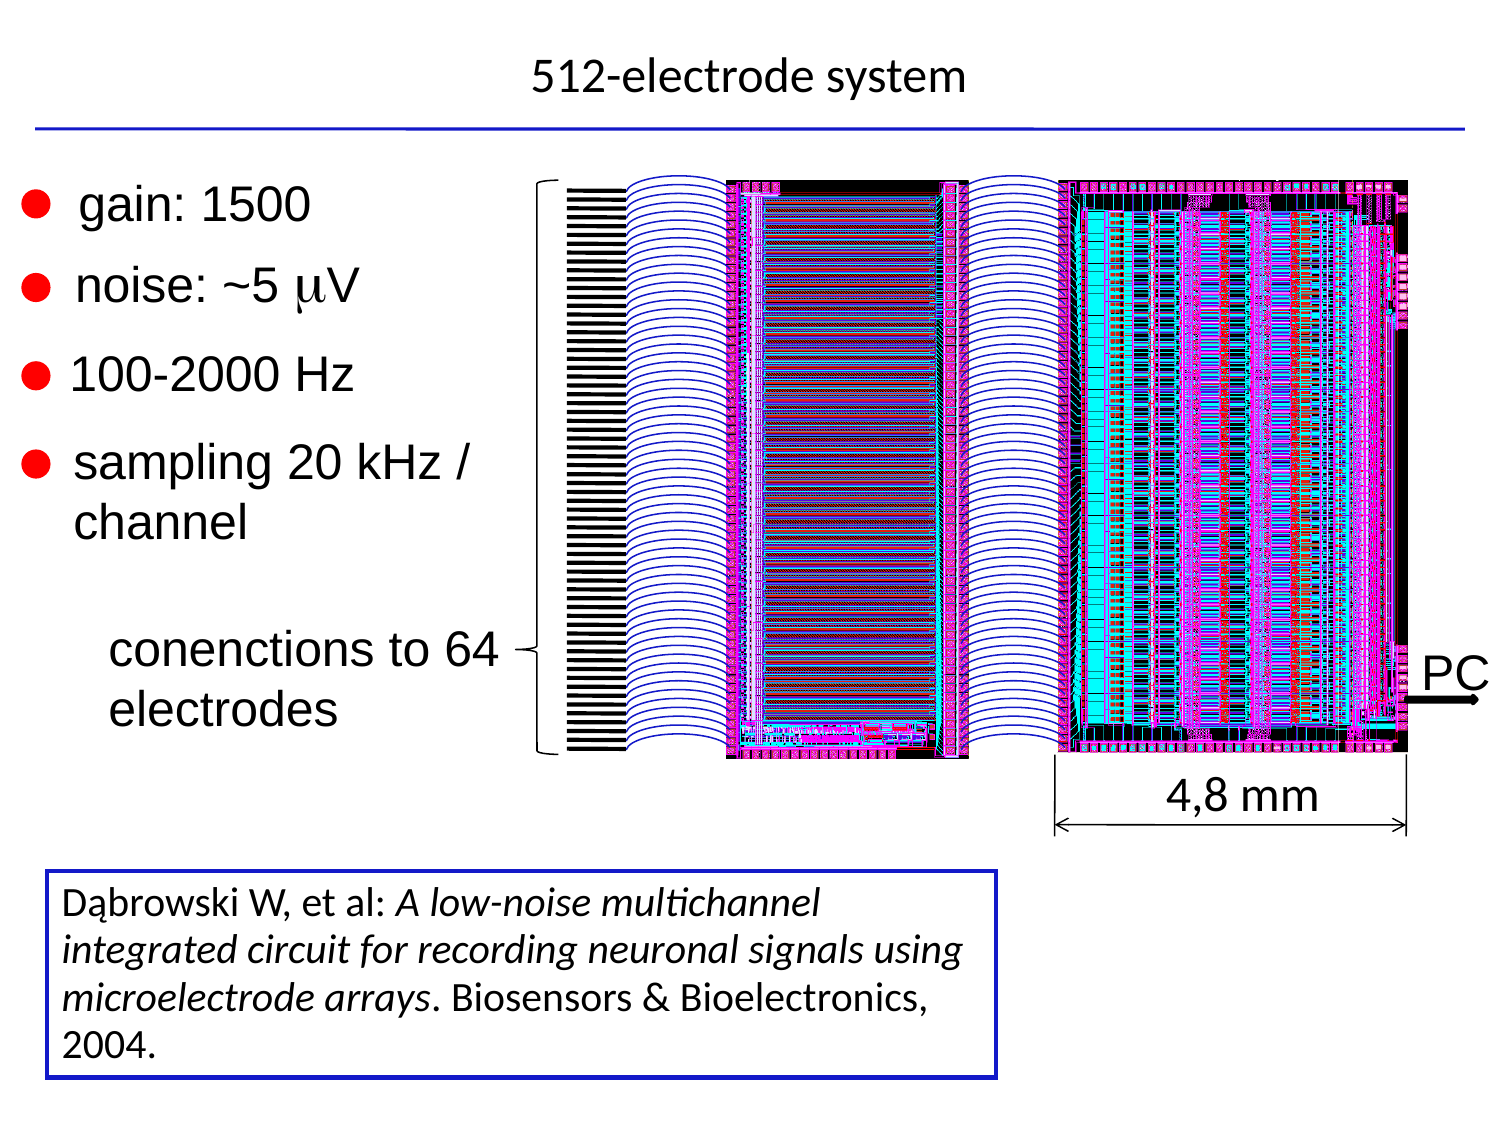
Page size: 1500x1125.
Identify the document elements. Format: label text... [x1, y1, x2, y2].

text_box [625, 175, 732, 770]
picture [1067, 179, 1408, 754]
text_box conenctions to 64 electrodes [93, 609, 532, 745]
text_box [532, 179, 559, 756]
text_box [23, 451, 49, 477]
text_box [960, 175, 1067, 770]
text_box PC [1413, 632, 1500, 708]
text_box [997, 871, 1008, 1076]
text_box sampling 20 kHz / channel [58, 422, 493, 558]
text_box 100-2000 Hz [54, 334, 551, 410]
text_box 512-electrode system [515, 35, 996, 110]
text_box 4,8 mm [1150, 762, 1335, 823]
text_box [23, 275, 49, 300]
text_box [23, 191, 49, 217]
text_box noise: ~5 V [60, 236, 375, 322]
text_box [23, 363, 49, 389]
picture [732, 179, 960, 759]
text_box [566, 190, 627, 750]
text_box gain: 1500 [63, 163, 327, 236]
text_box [46, 871, 997, 1078]
